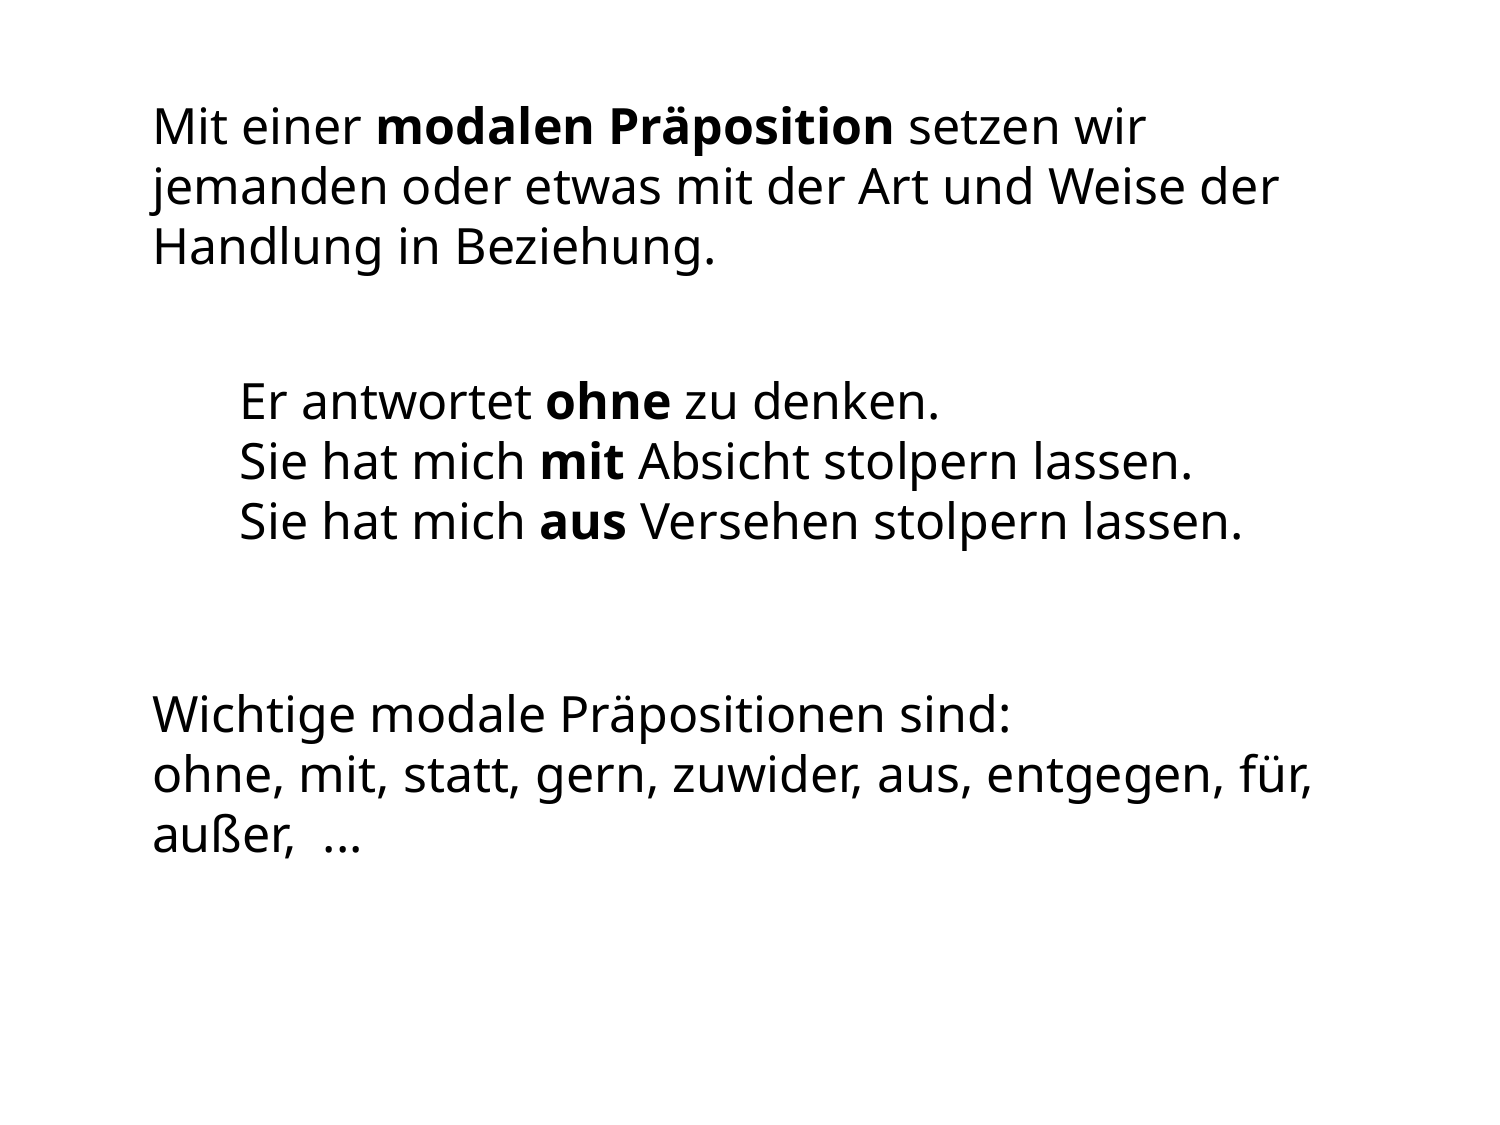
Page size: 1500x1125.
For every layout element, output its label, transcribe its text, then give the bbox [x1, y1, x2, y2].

text_box Wichtige modale Präpositionen sind: ohne, mit, statt, gern, zuwider, aus, entgegen, für, außer, ... [137, 674, 1425, 930]
text_box Mit einer modalen Präposition setzen wir jemanden oder etwas mit der Art und Weise der Handlung in Beziehung. [137, 87, 1300, 283]
text_box Er antwortet ohne zu denken. Sie hat mich mit Absicht stolpern lassen. Sie hat mich aus Versehen stolpern lassen. [224, 362, 1350, 558]
